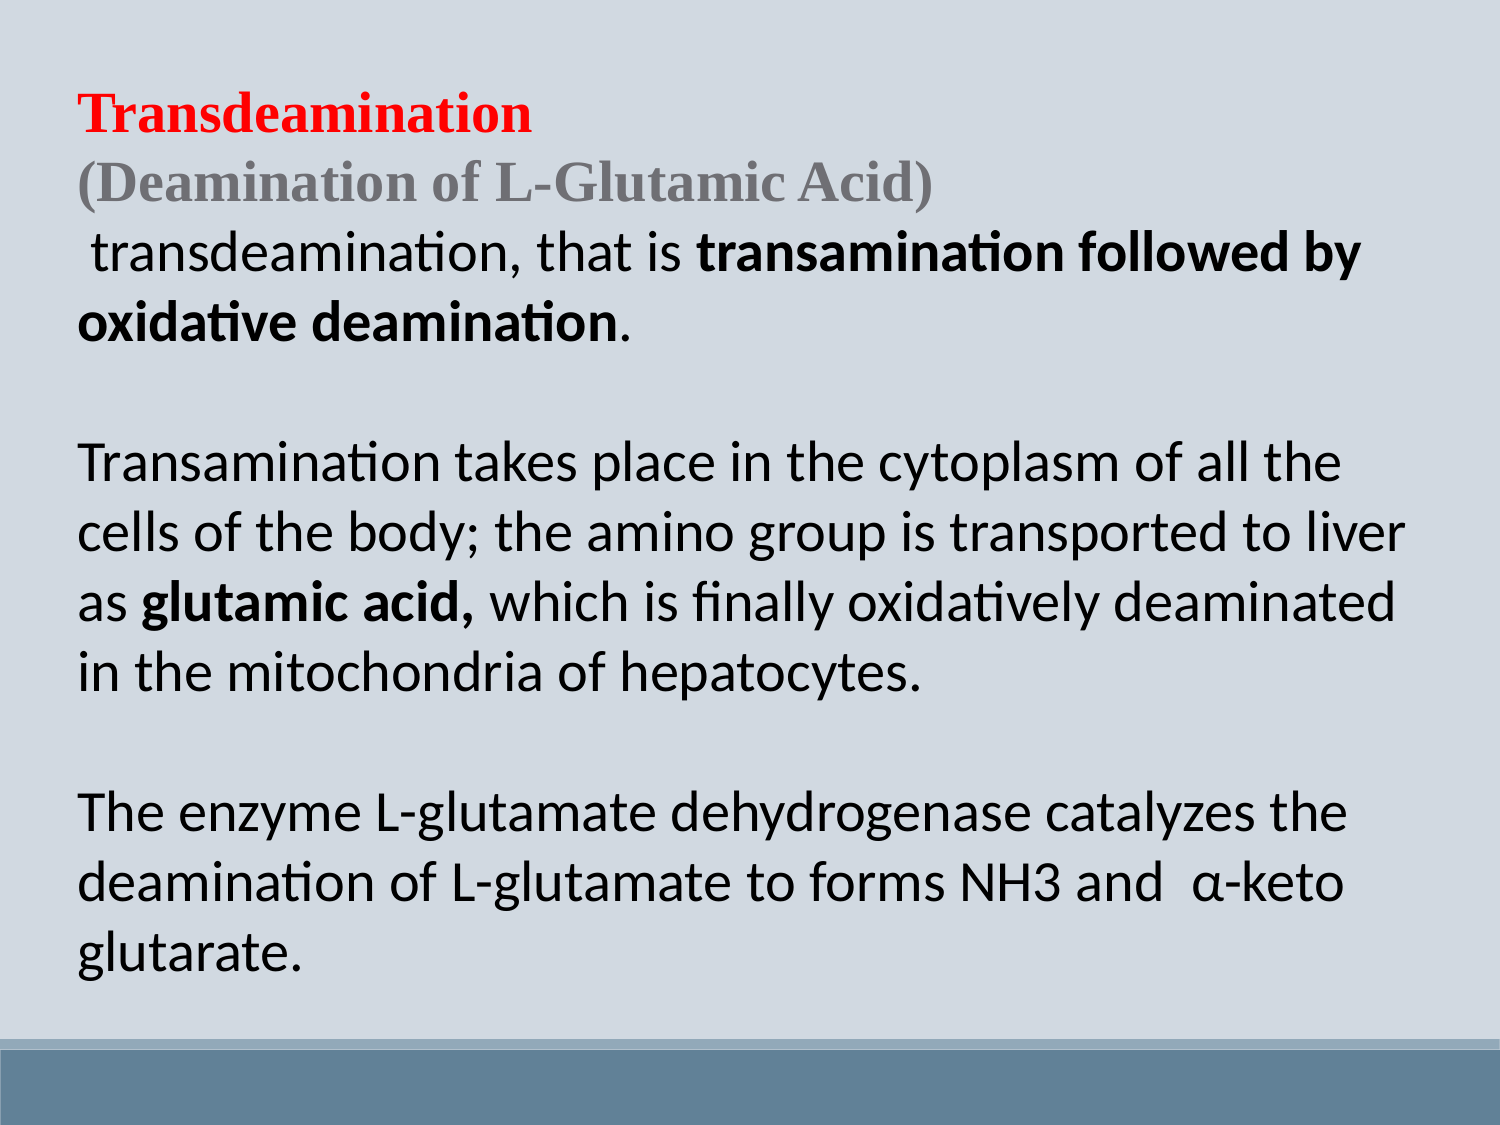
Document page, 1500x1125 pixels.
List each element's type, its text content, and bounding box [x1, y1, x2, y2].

text_box Transdeamination (Deamination of L-Glutamic Acid) transdeamination, that is transamination followed by oxidative deamination. Transamination takes place in the cytoplasm of all the cells of the body; the amino group is transported to liver as glutamic acid, which is finally oxidatively deaminated in the mitochondria of hepatocytes. The enzyme L-glutamate dehydrogenase catalyzes the deamination of L-glutamate to forms NH3 and α-keto glutarate. [62, 66, 1463, 991]
